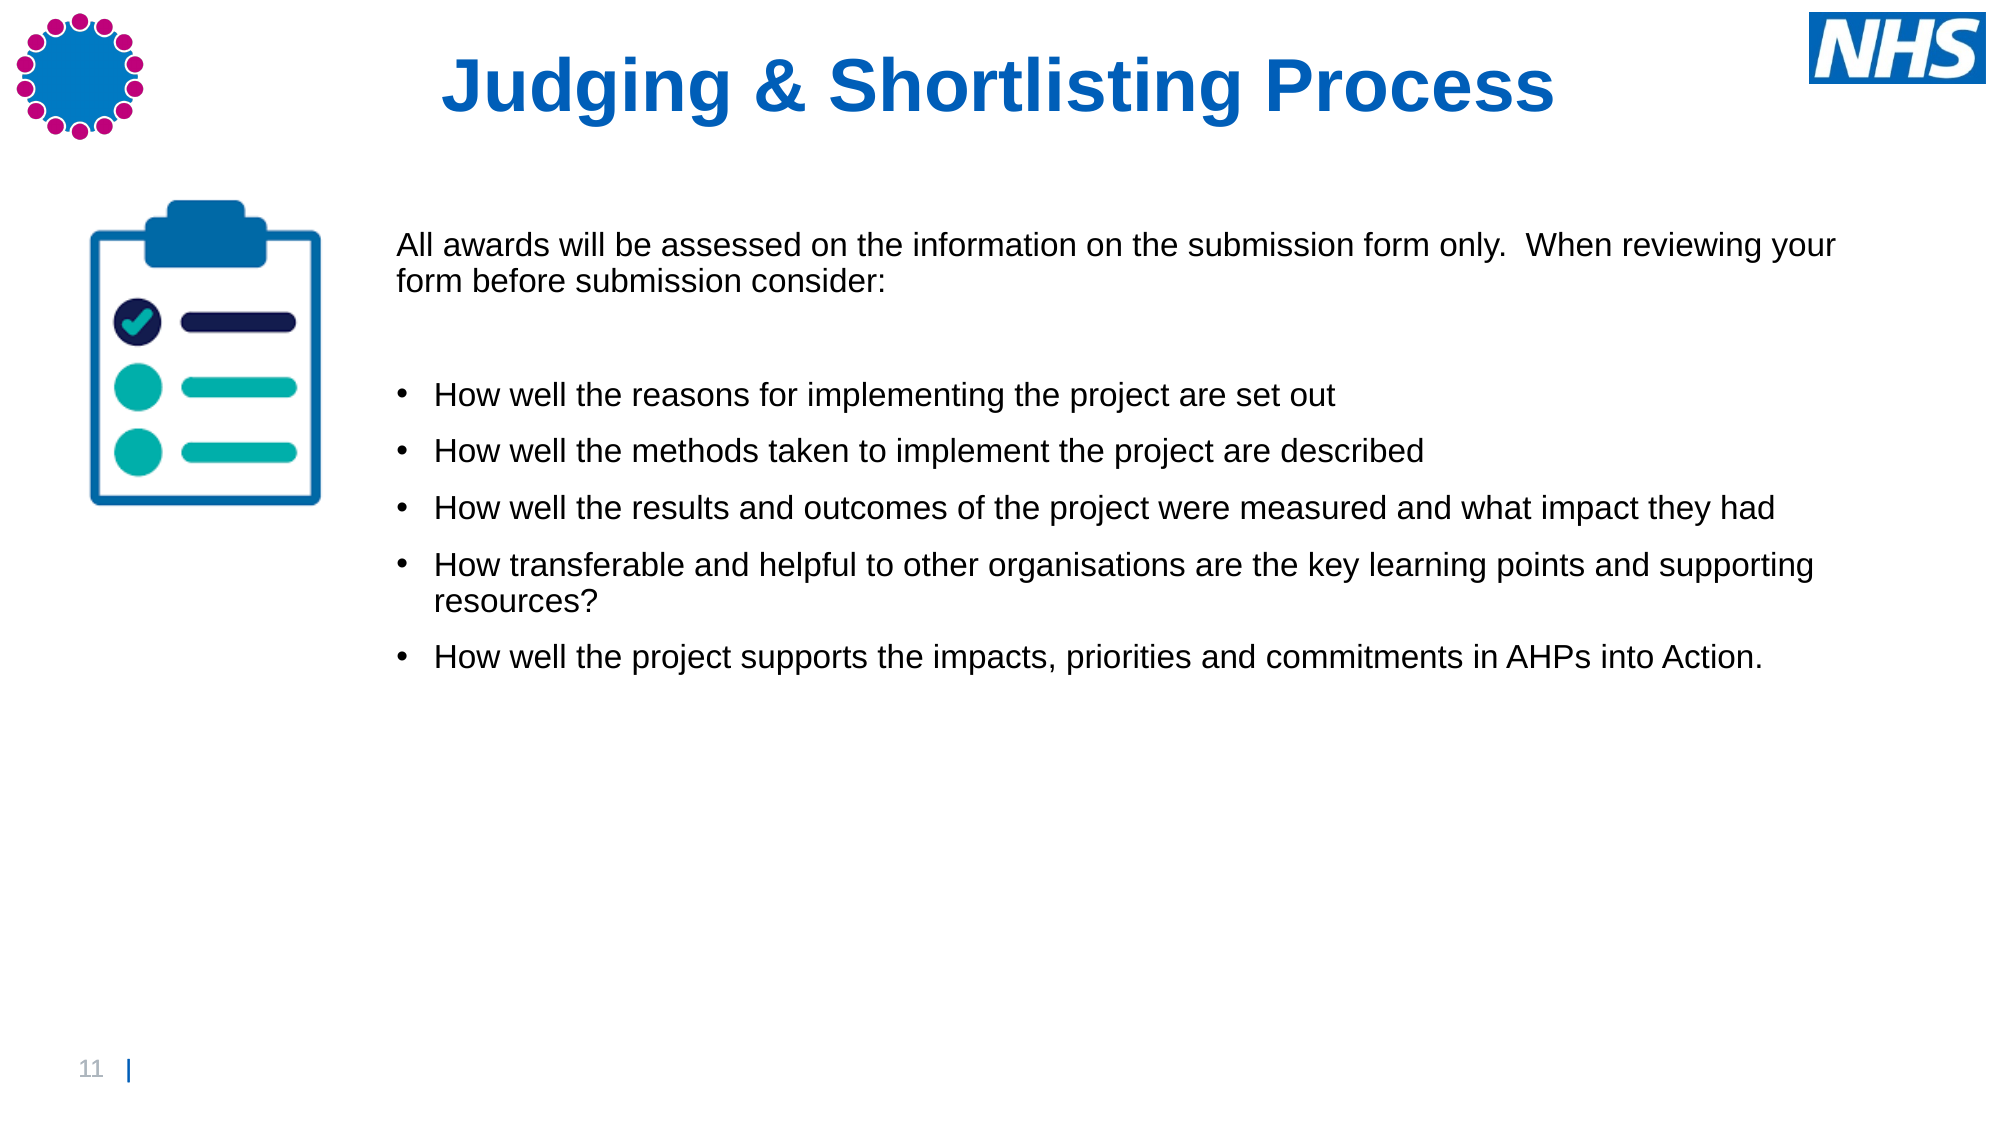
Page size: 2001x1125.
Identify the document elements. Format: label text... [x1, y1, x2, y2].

list All awards will be assessed on the information on the submission form only. When reviewing your form before submission consider: How well the reasons for implementing the project are set out How well the methods taken to implement the project are described How well the results and outcomes of the project were measured and what impact they had How transferable and helpful to other organisations are the key learning points and supporting resources? How well the project supports the impacts, priorities and commitments in AHPs into Action. [381, 220, 1908, 962]
title Judging & Shortlisting Process [281, 39, 1719, 141]
picture [30, 177, 382, 530]
picture [14, 12, 146, 141]
picture [1809, 12, 1986, 84]
